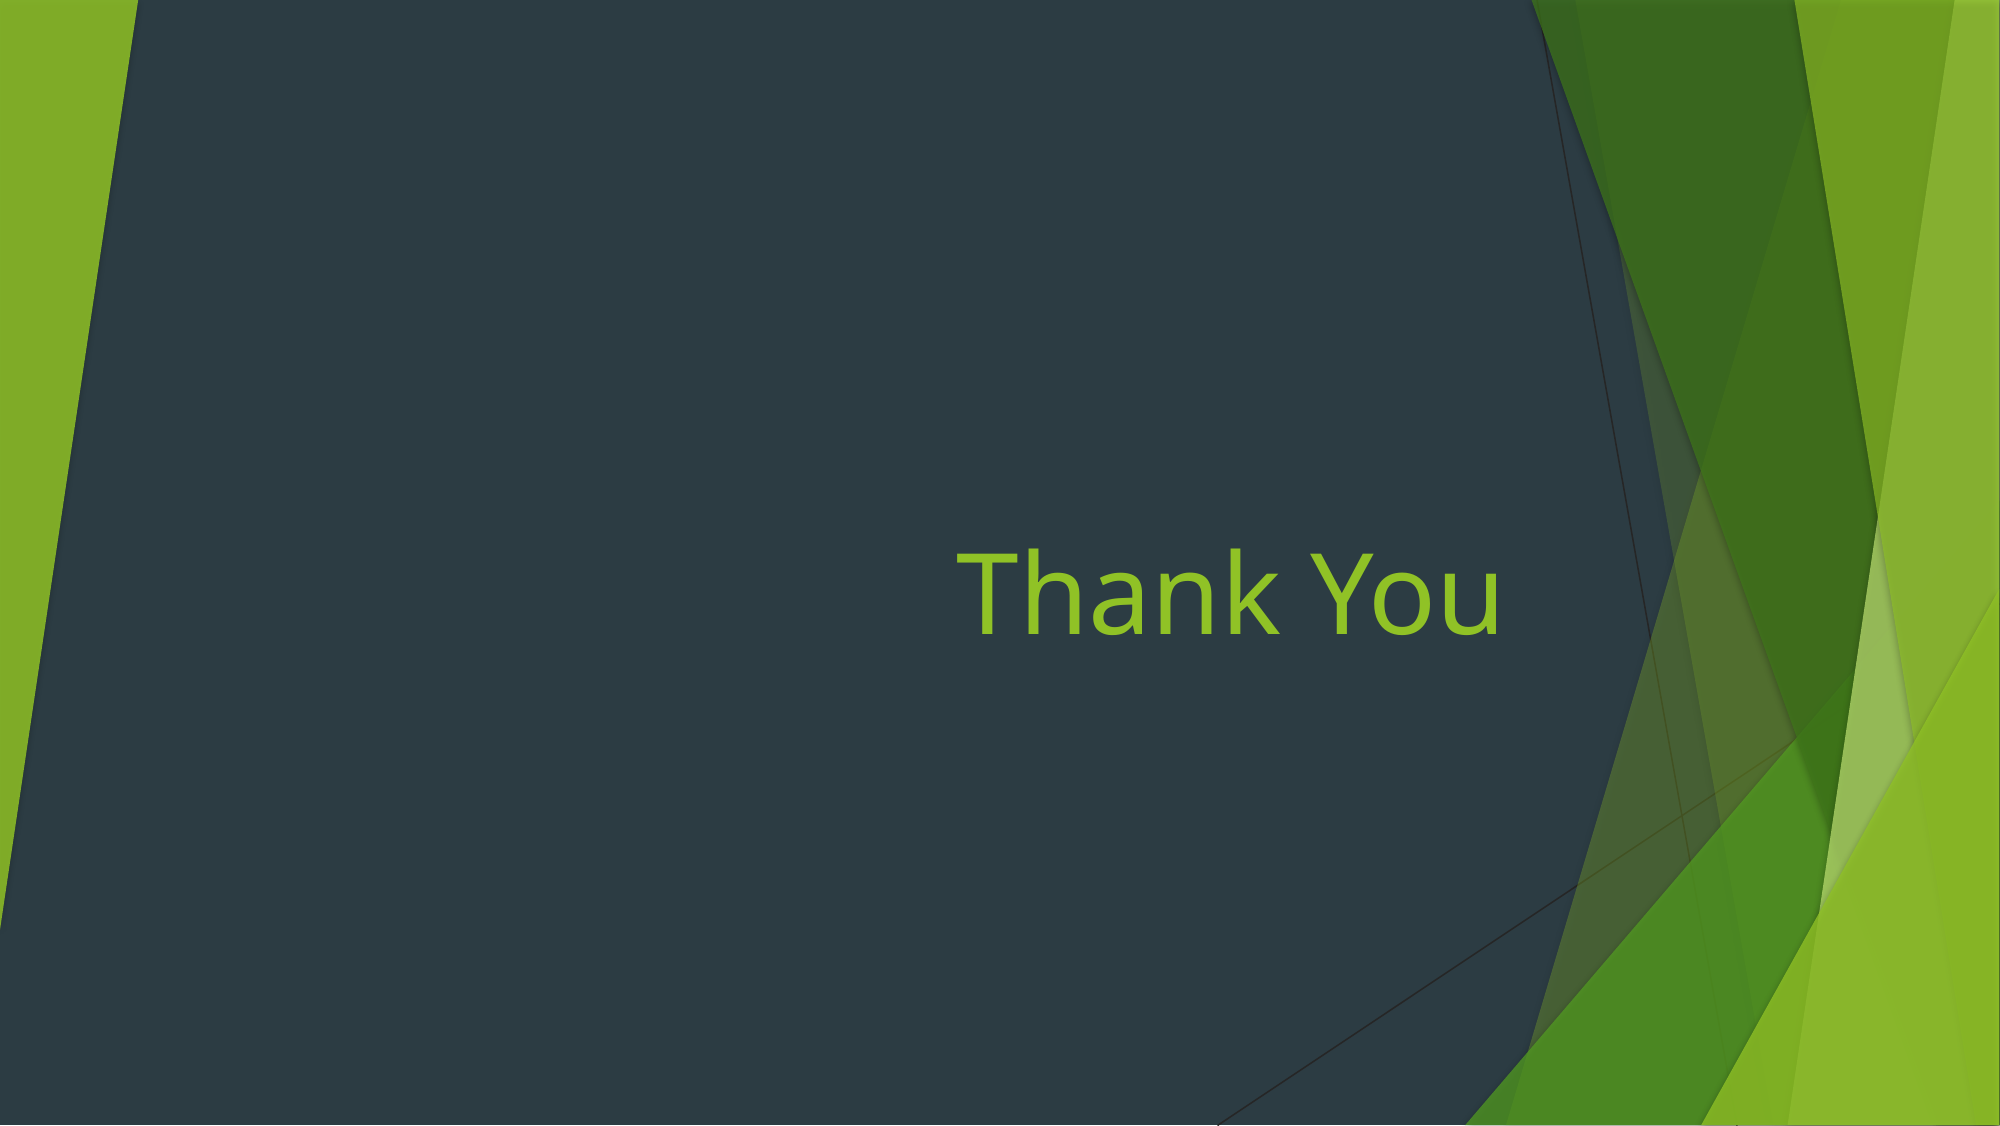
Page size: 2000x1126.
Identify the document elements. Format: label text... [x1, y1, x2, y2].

title Thank You [247, 394, 1522, 665]
